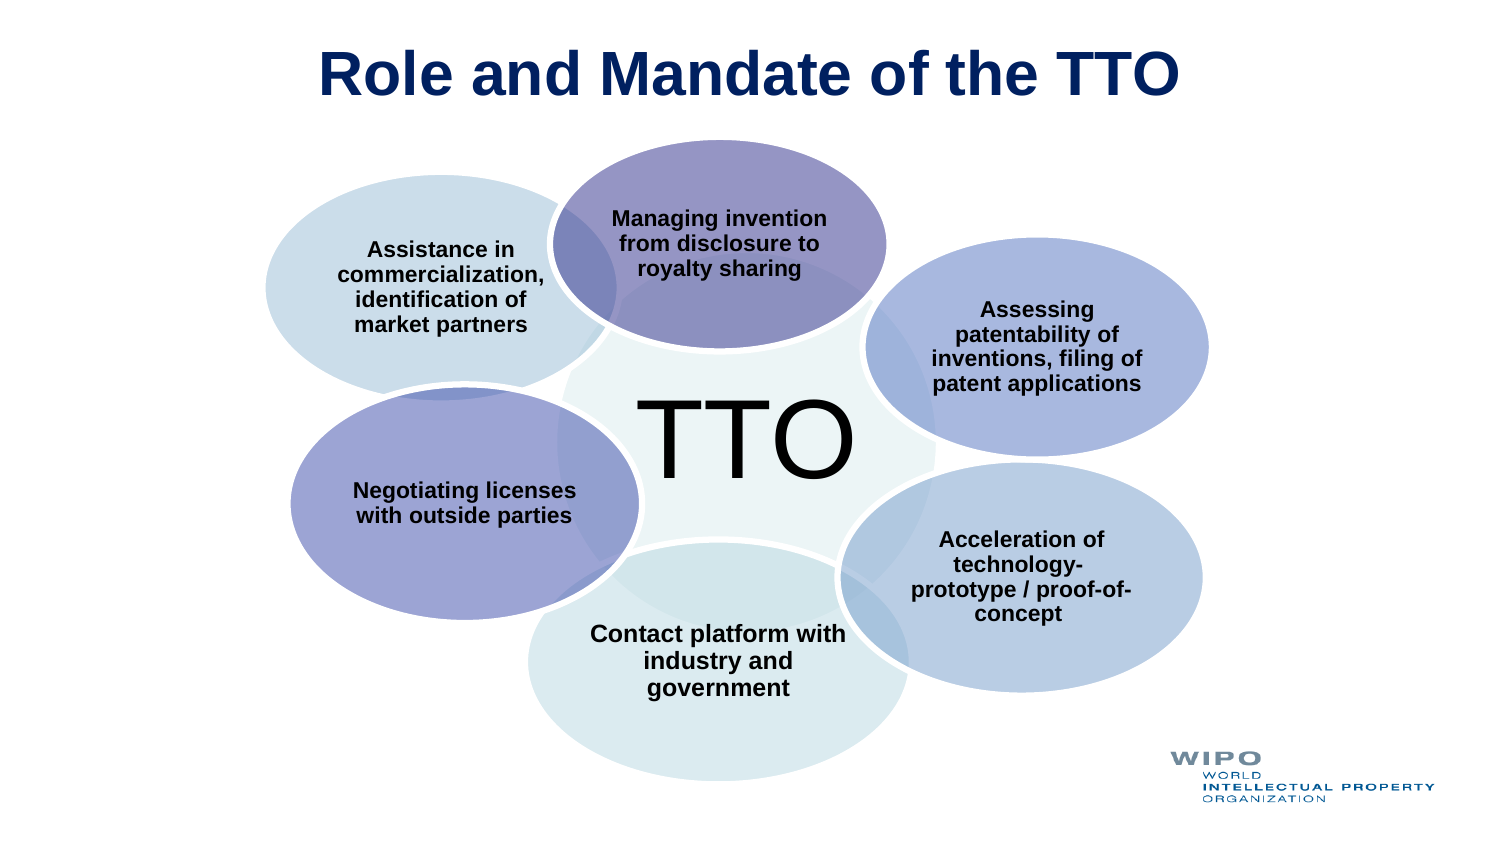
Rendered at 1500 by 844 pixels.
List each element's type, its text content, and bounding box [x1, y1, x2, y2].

picture [0, 141, 1500, 844]
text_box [109, 90, 1391, 785]
title Role and Mandate of the TTO [0, 0, 1500, 141]
